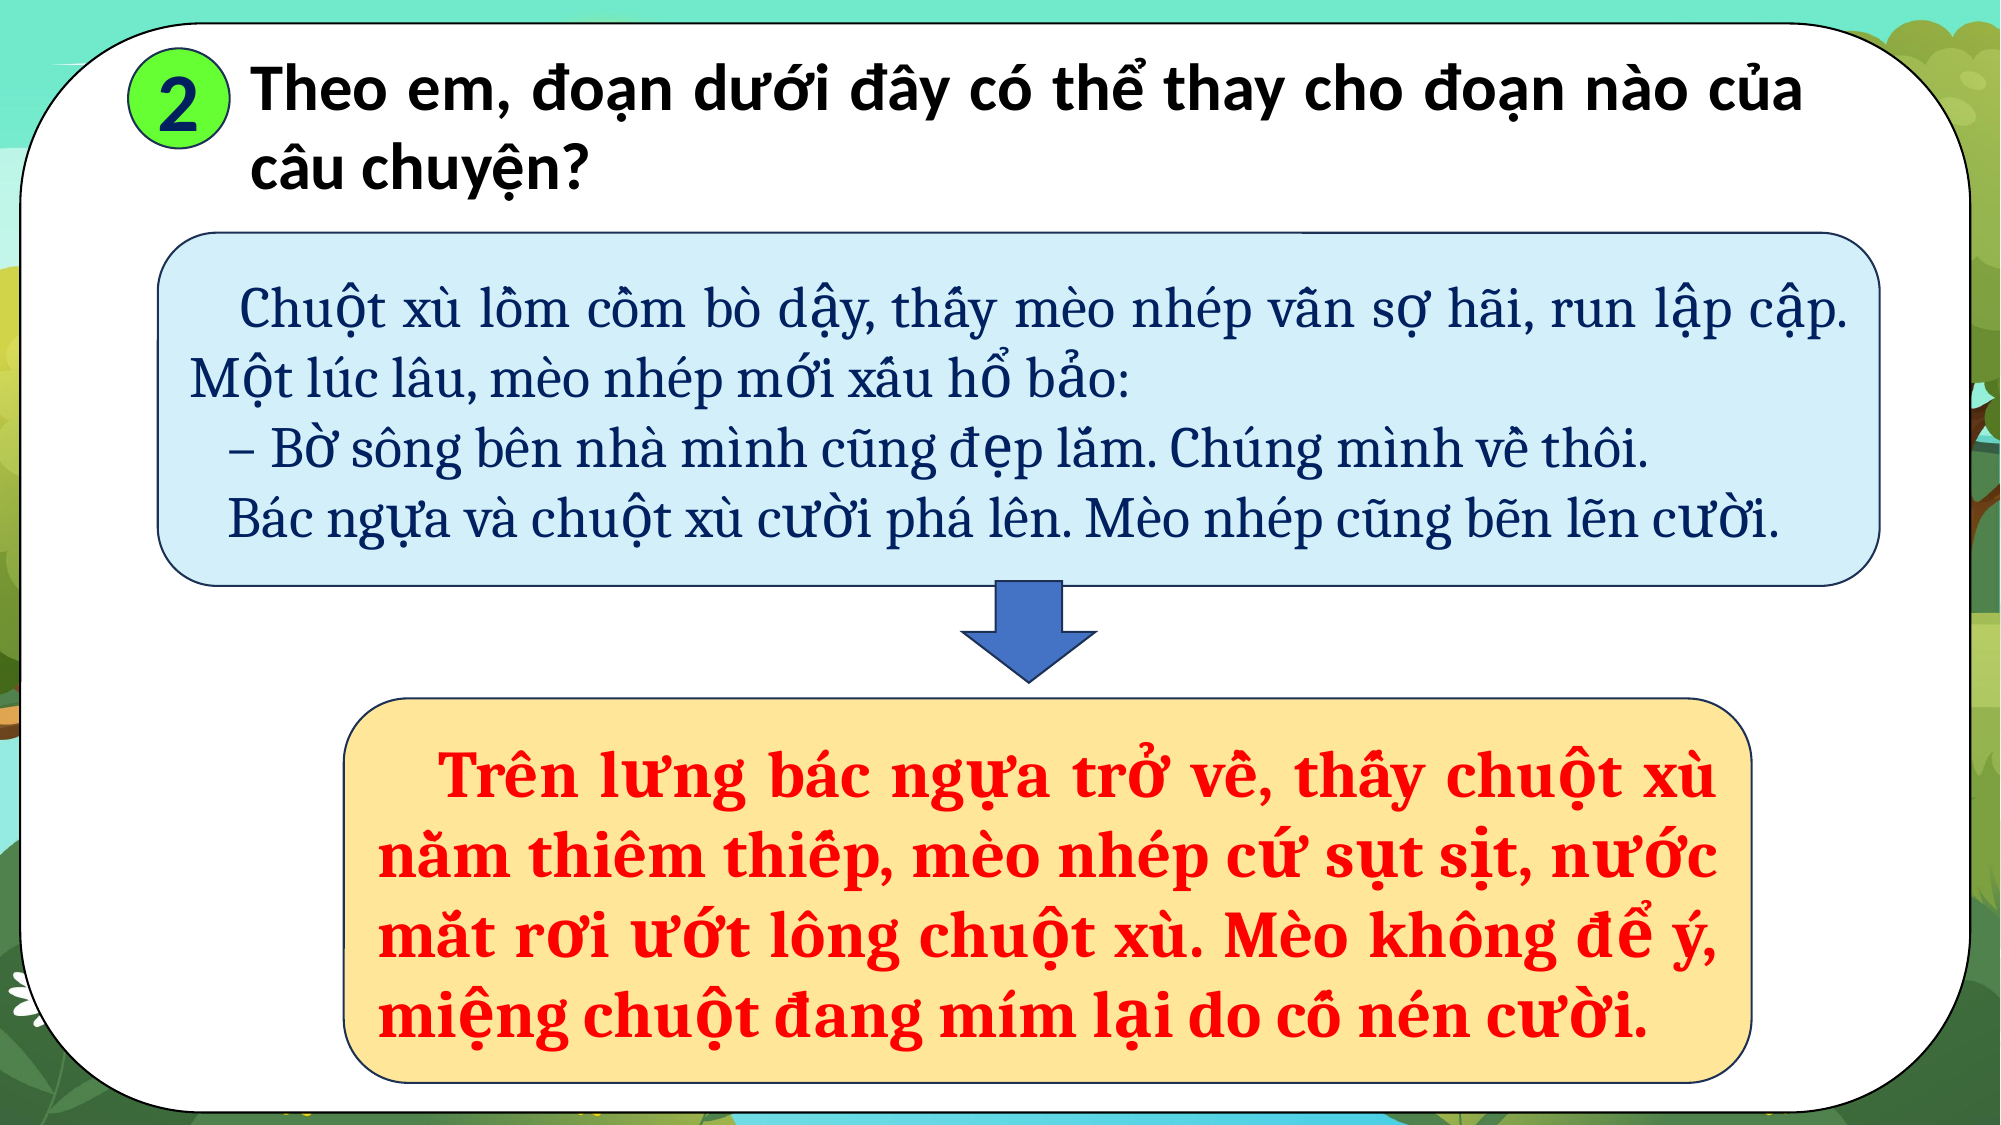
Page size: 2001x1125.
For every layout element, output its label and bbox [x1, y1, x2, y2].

list [0, 0, 2000, 1125]
